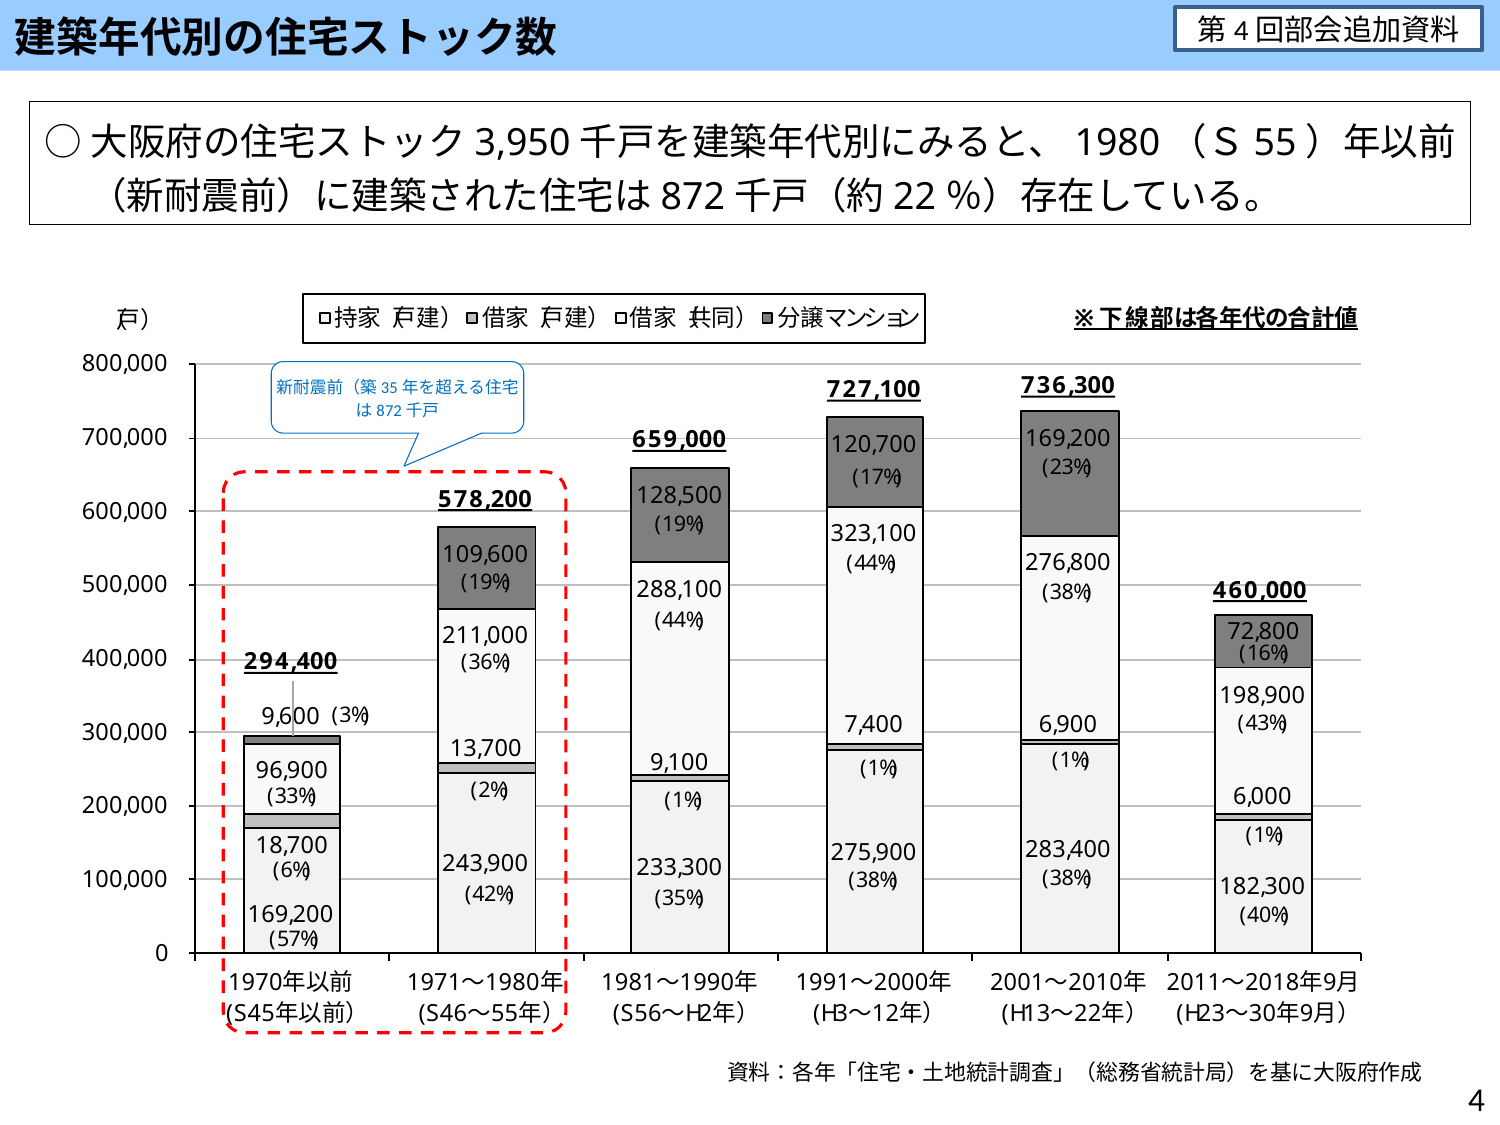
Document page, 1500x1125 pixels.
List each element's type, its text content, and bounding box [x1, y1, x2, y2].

text_box 資料：各年「住宅・土地統計調査」（総務省統計局）を基に大阪府作成 [679, 1051, 1438, 1092]
text_box 第4回部会追加資料 [1173, 5, 1484, 52]
text_box 建築年代別の住宅ストック数 [0, 0, 1500, 71]
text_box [64, 261, 1389, 1066]
text_box ○大阪府の住宅ストック3,950千戸を建築年代別にみると、1980（Ｓ55）年以前（新耐震前）に建築された住宅は872千戸（約22％）存在している。 [29, 101, 1471, 225]
slide_number 4 [1364, 1069, 1500, 1125]
